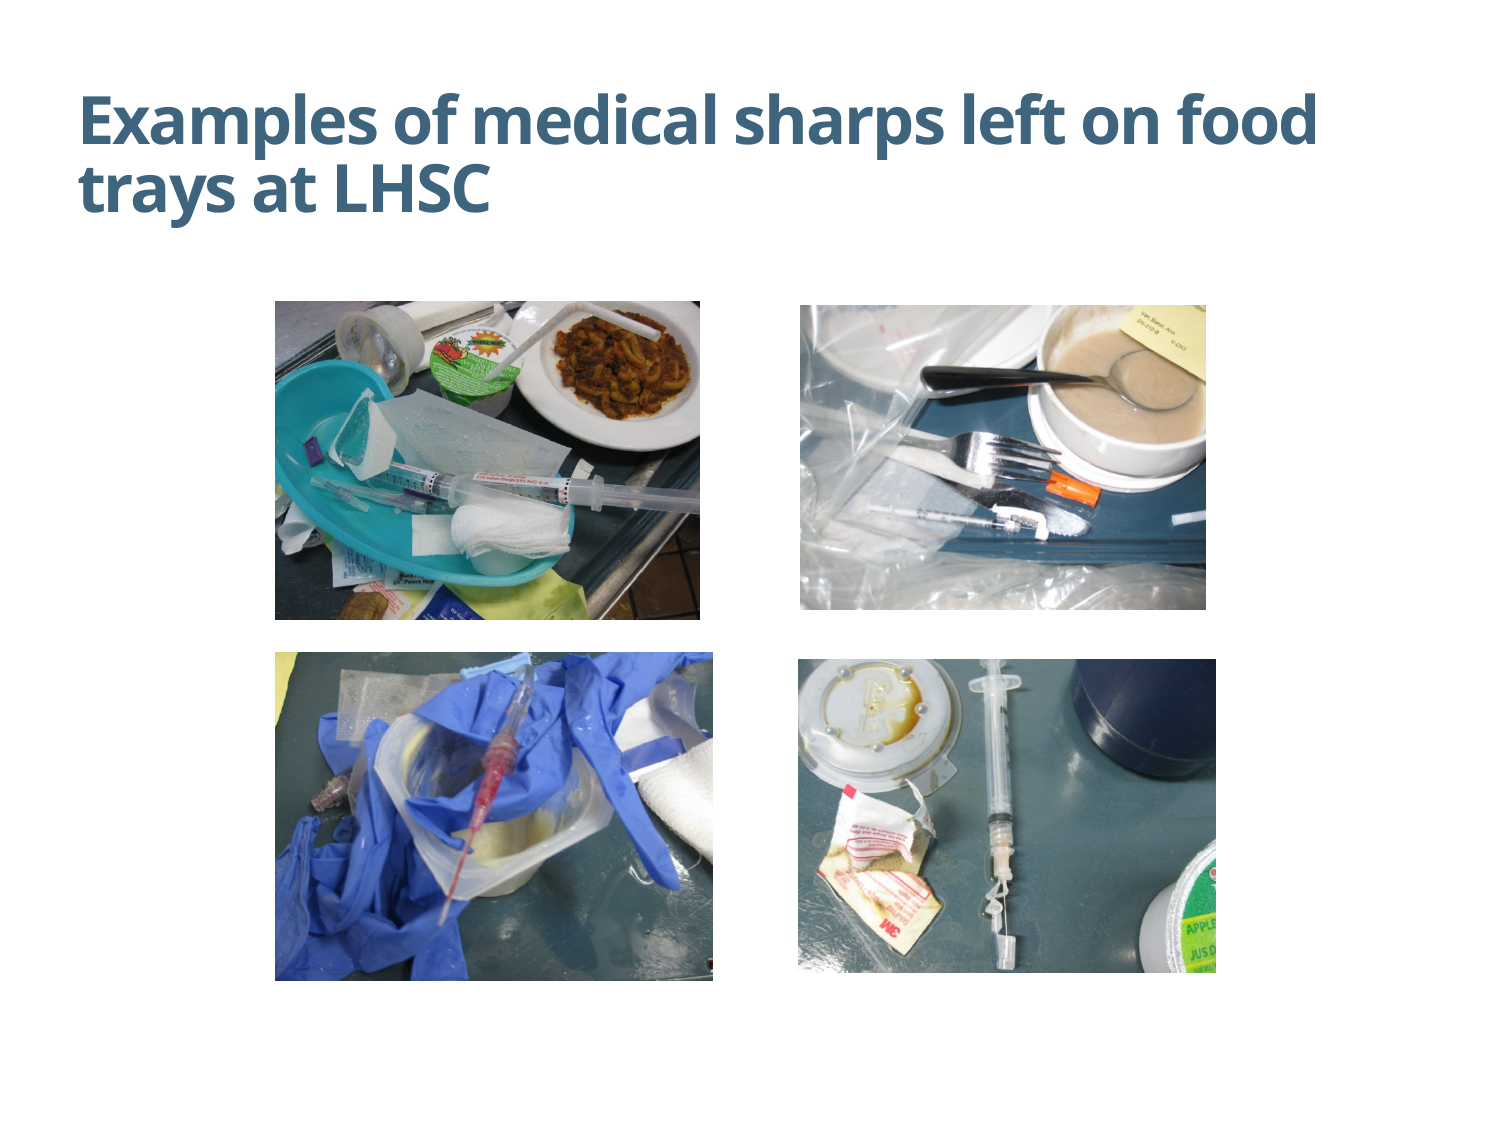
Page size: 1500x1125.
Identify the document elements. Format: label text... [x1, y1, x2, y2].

title Examples of medical sharps left on food trays at LHSC [77, 90, 1469, 255]
picture [799, 305, 1206, 610]
picture [274, 651, 713, 981]
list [274, 300, 701, 620]
picture [798, 659, 1216, 973]
